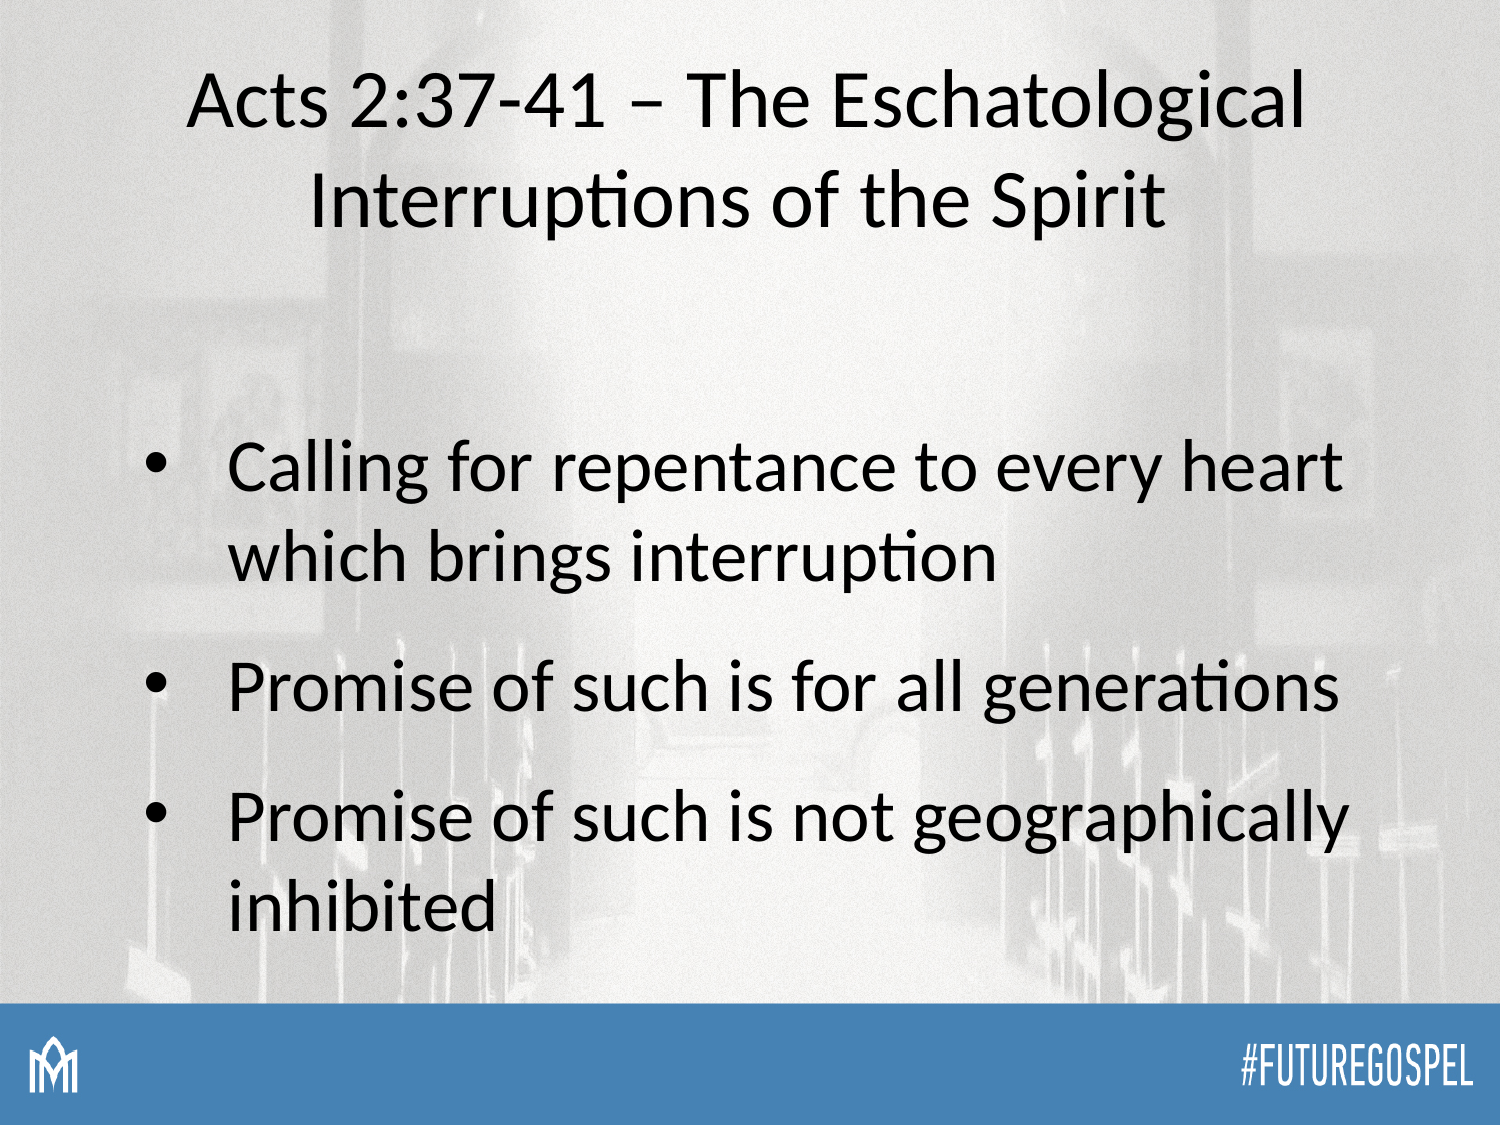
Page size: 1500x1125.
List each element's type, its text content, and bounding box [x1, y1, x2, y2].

picture [0, 0, 1500, 1125]
list Calling for repentance to every heart which brings interruption Promise of such is for all generations Promise of such is not geographically inhibited [57, 287, 1438, 1075]
title Acts 2:37-41 – The Eschatological Interruptions of the Spirit [57, 50, 1438, 238]
